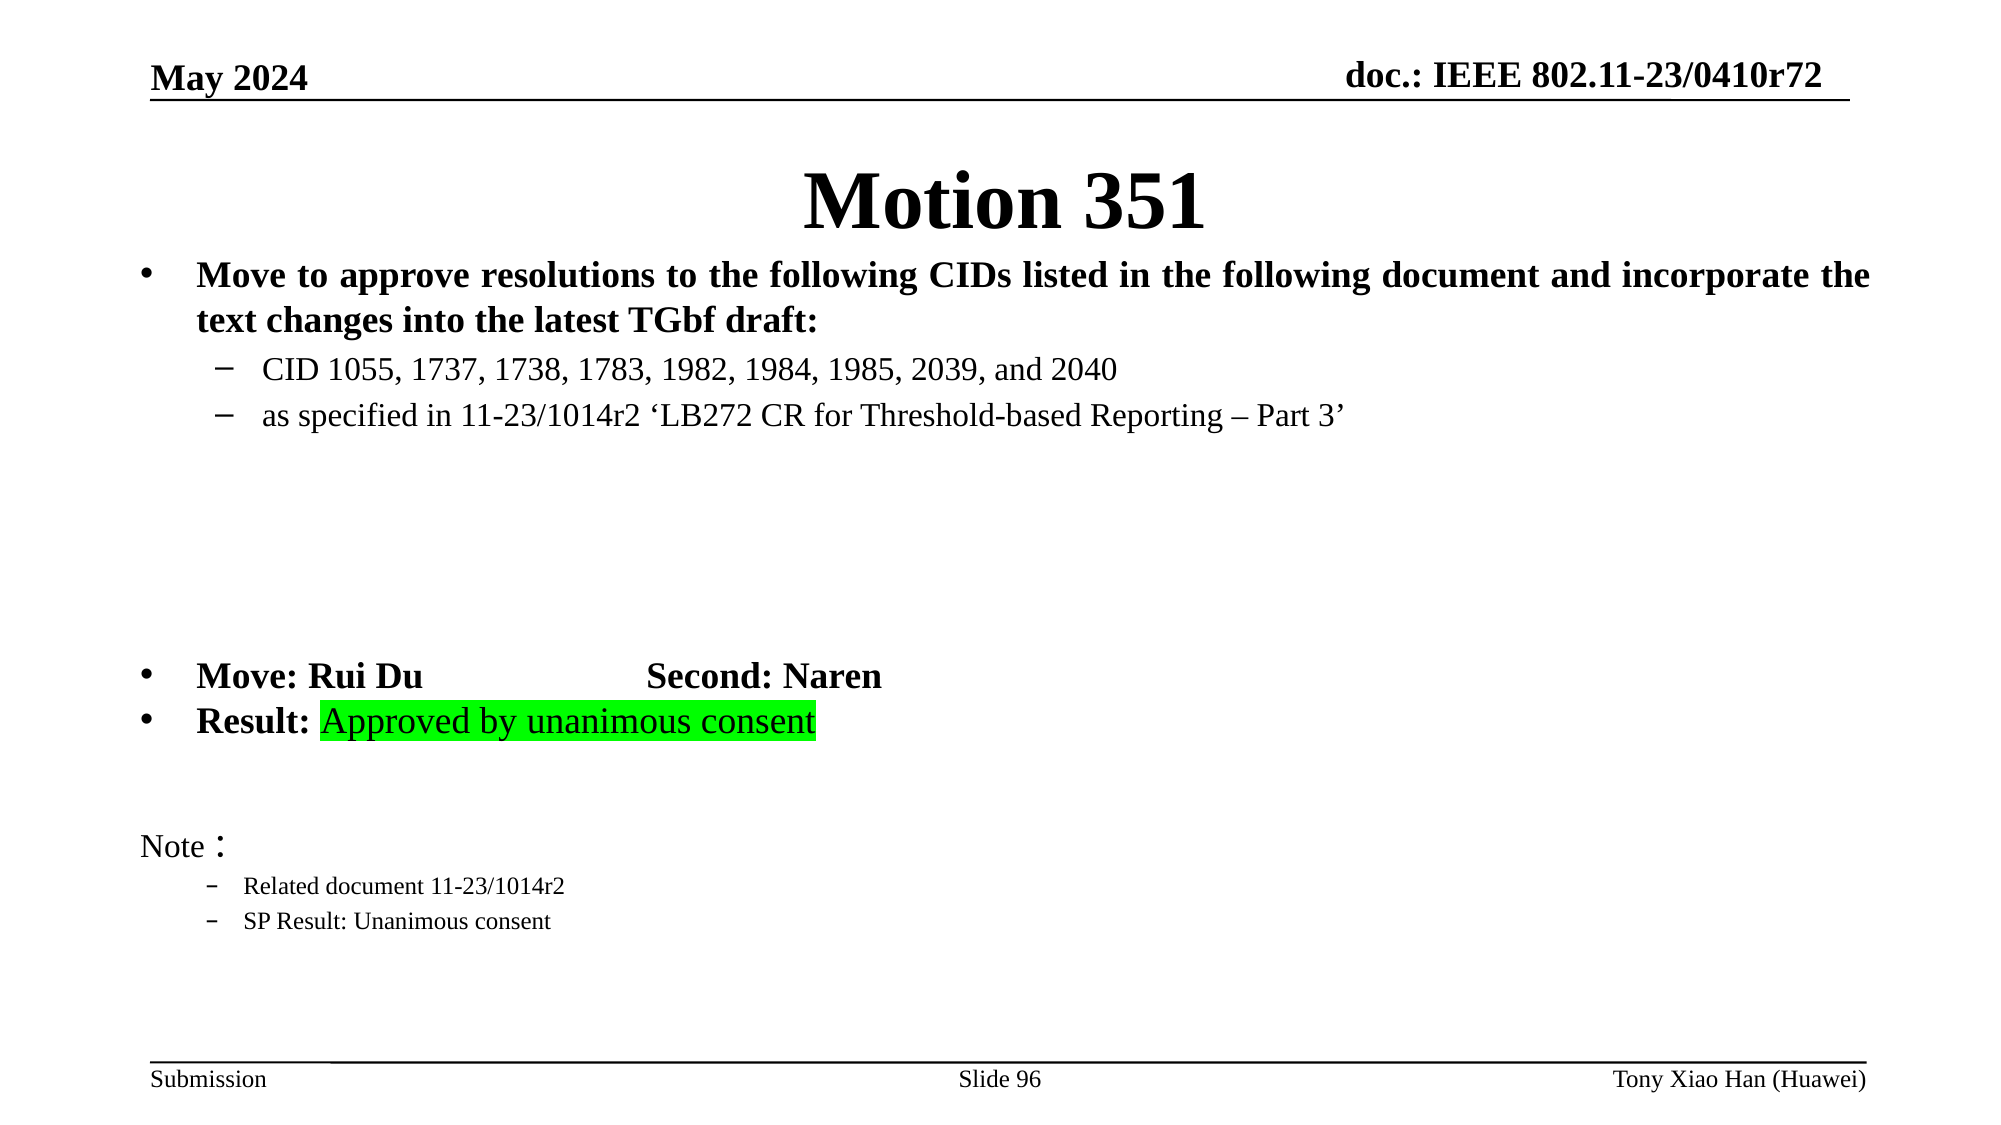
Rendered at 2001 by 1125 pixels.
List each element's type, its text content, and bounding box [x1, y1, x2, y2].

text_box Move to approve resolutions to the following CIDs listed in the following document and incorporate the text changes into the latest TGbf draft: CID 1055, 1737, 1738, 1783, 1982, 1984, 1985, 2039, and 2040 as specified in 11-23/1014r2 ‘LB272 CR for Threshold-based Reporting – Part 3’ Move: Rui Du Second: Naren Result: Approved by unanimous consent Note： Related document 11-23/1014r2 SP Result: Unanimous consent [125, 212, 1888, 900]
text_box Motion 351 [368, 137, 1644, 212]
